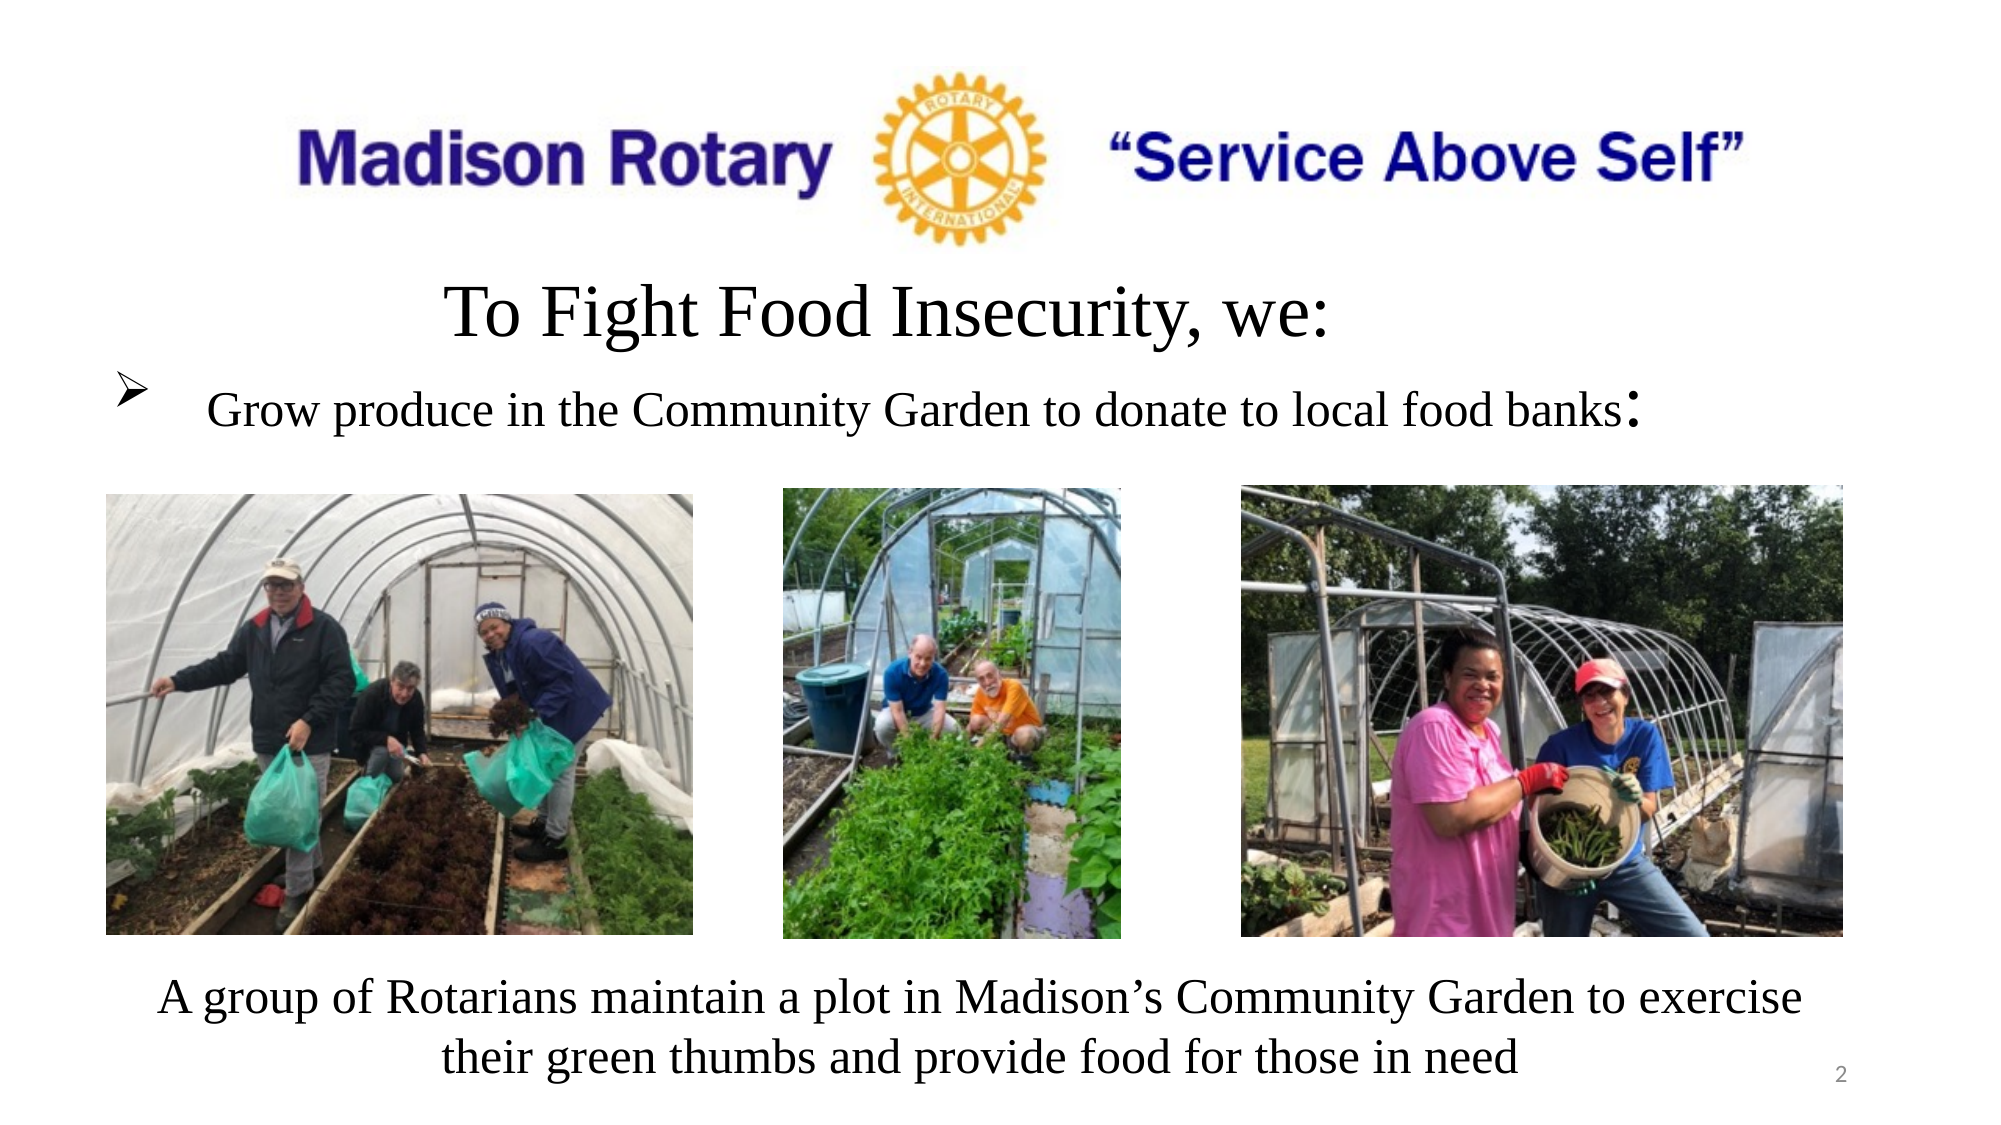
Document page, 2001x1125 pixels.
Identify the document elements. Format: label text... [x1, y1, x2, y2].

picture [106, 494, 693, 935]
slide_number 2 [1412, 1042, 1863, 1103]
text_box A group of Rotarians maintain a plot in Madison’s Community Garden to exercise their green thumbs and provide food for those in need [98, 955, 1863, 1091]
text_box To Fight Food Insecurity, we: Grow produce in the Community Garden to donate to local food banks: [98, 253, 1697, 449]
picture [1241, 485, 1843, 937]
picture [782, 488, 1121, 939]
picture [270, 66, 1764, 254]
